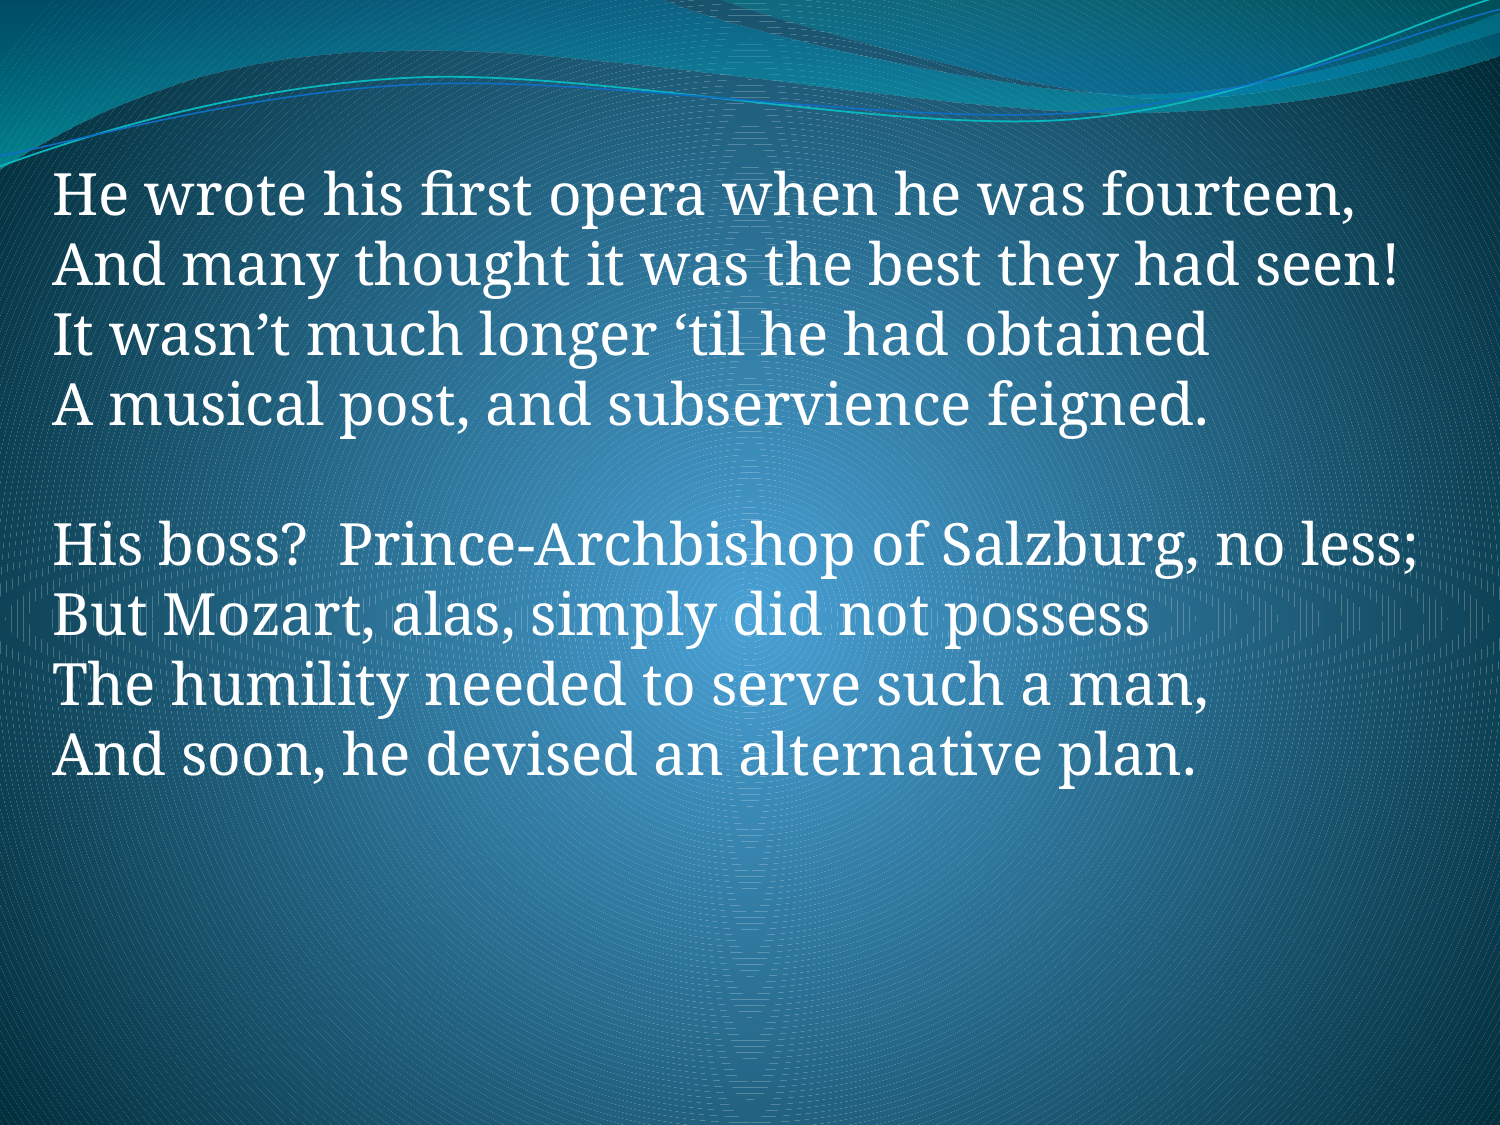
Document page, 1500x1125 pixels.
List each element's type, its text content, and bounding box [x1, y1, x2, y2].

text_box He wrote his first opera when he was fourteen, And many thought it was the best they had seen! It wasn’t much longer ‘til he had obtained A musical post, and subservience feigned. His boss? Prince-Archbishop of Salzburg, no less; But Mozart, alas, simply did not possess The humility needed to serve such a man, And soon, he devised an alternative plan. [37, 149, 1475, 795]
